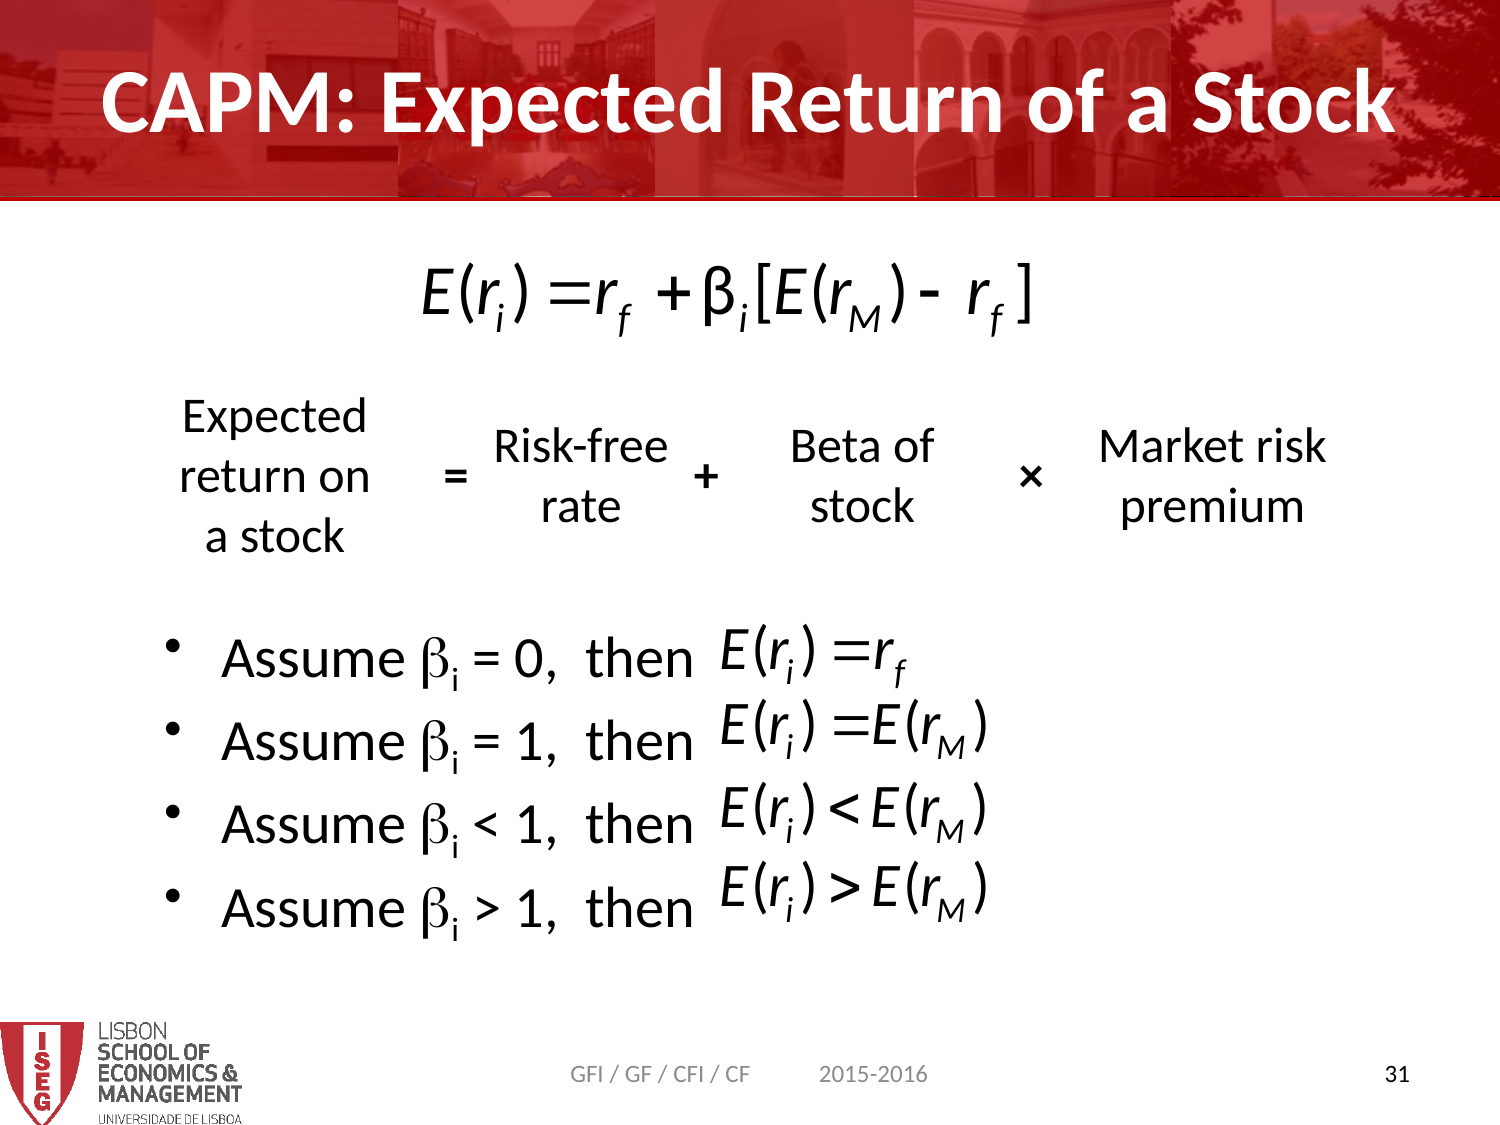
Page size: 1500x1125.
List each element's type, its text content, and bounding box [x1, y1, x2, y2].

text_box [712, 612, 916, 702]
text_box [712, 770, 995, 849]
text_box CAPM: Expected Return of a Stock [0, 0, 1500, 197]
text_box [162, 374, 1363, 573]
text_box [149, 612, 1426, 776]
text_box GFI / GF / CFI / CF 2015-2016 [512, 1042, 988, 1103]
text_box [412, 249, 1041, 352]
slide_number 31 [1074, 1042, 1425, 1103]
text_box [712, 849, 995, 930]
picture [0, 1022, 242, 1125]
